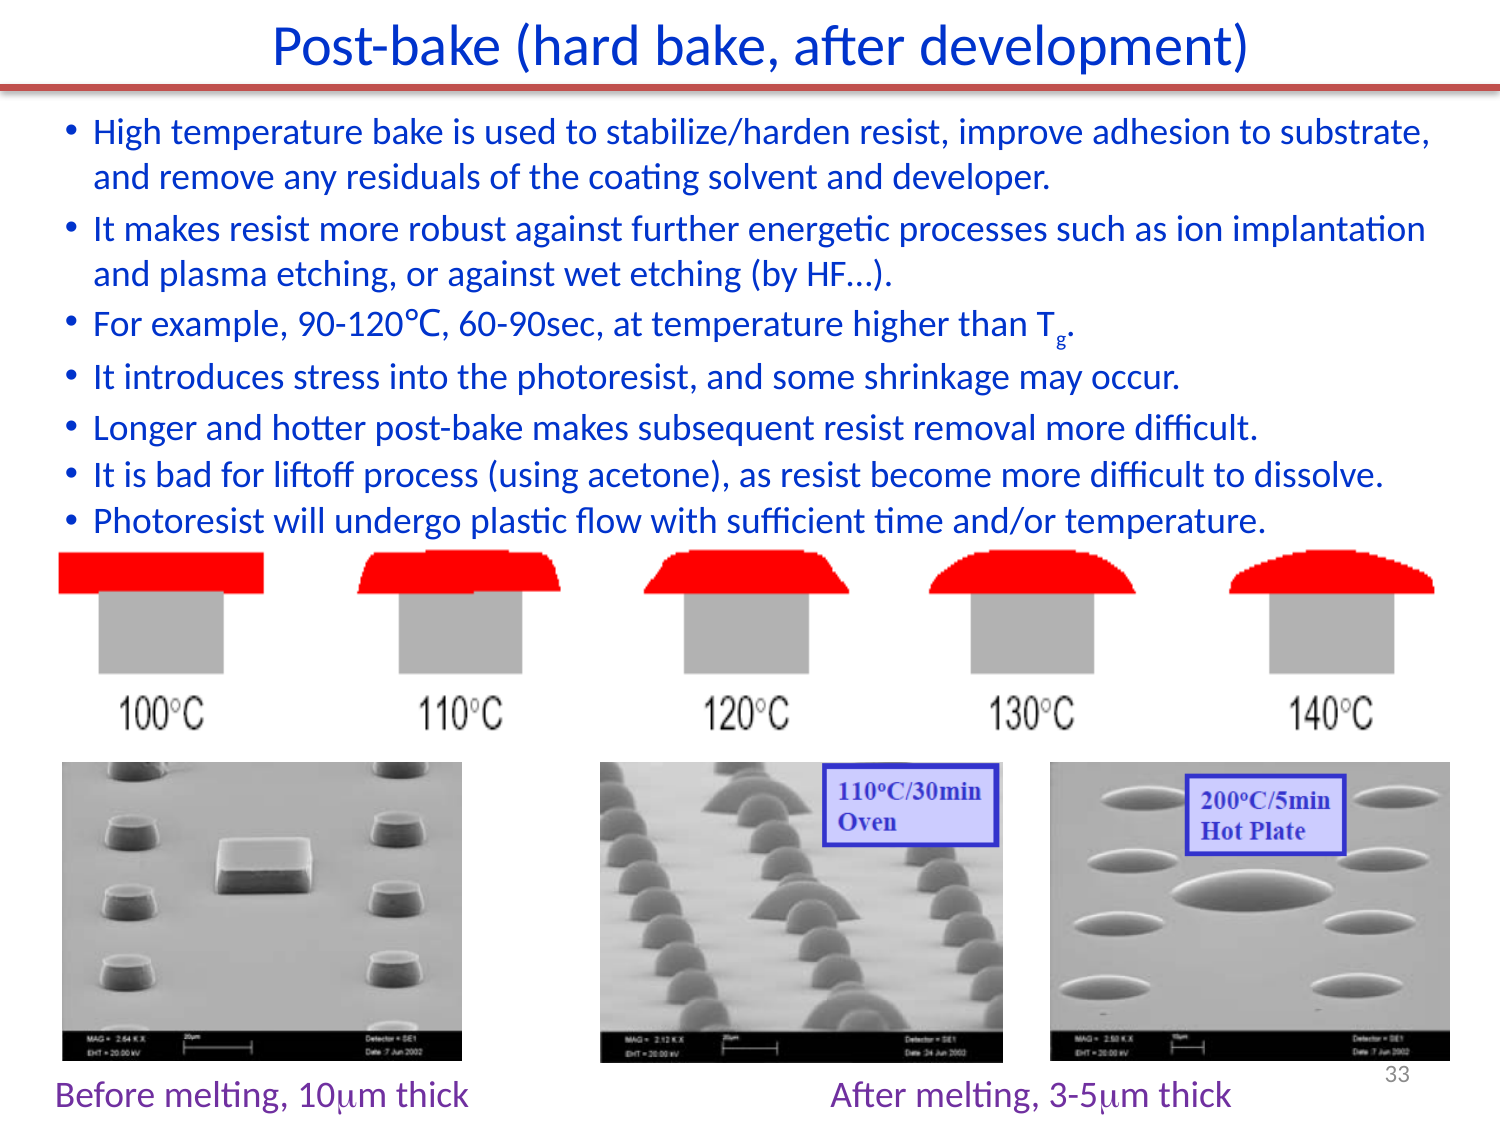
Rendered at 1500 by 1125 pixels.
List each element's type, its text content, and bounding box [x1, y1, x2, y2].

text_box Before melting, 10m thick [40, 1062, 485, 1123]
picture [599, 762, 1003, 1063]
slide_number 33 [1074, 1069, 1425, 1103]
picture [1049, 762, 1451, 1061]
text_box After melting, 3-5m thick [815, 1062, 1247, 1123]
text_box Post-bake (hard bake, after development) [257, 0, 1266, 85]
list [24, 524, 1463, 763]
picture [62, 762, 462, 1062]
text_box High temperature bake is used to stabilize/harden resist, improve adhesion to substrate, and remove any residuals of the coating solvent and developer. It makes resist more robust against further energetic processes such as ion implantation and plasma etching, or against wet etching (by HF…). For example, 90-120℃, 60-90sec, at temperature higher than Tg. It introduces stress into the photoresist, and some shrinkage may occur. Longer and hotter post-bake makes subsequent resist removal more difficult. It is bad for liftoff process (using acetone), as resist become more difficult to dissolve. Photoresist will undergo plastic flow with sufficient time and/or temperature. [50, 99, 1450, 523]
